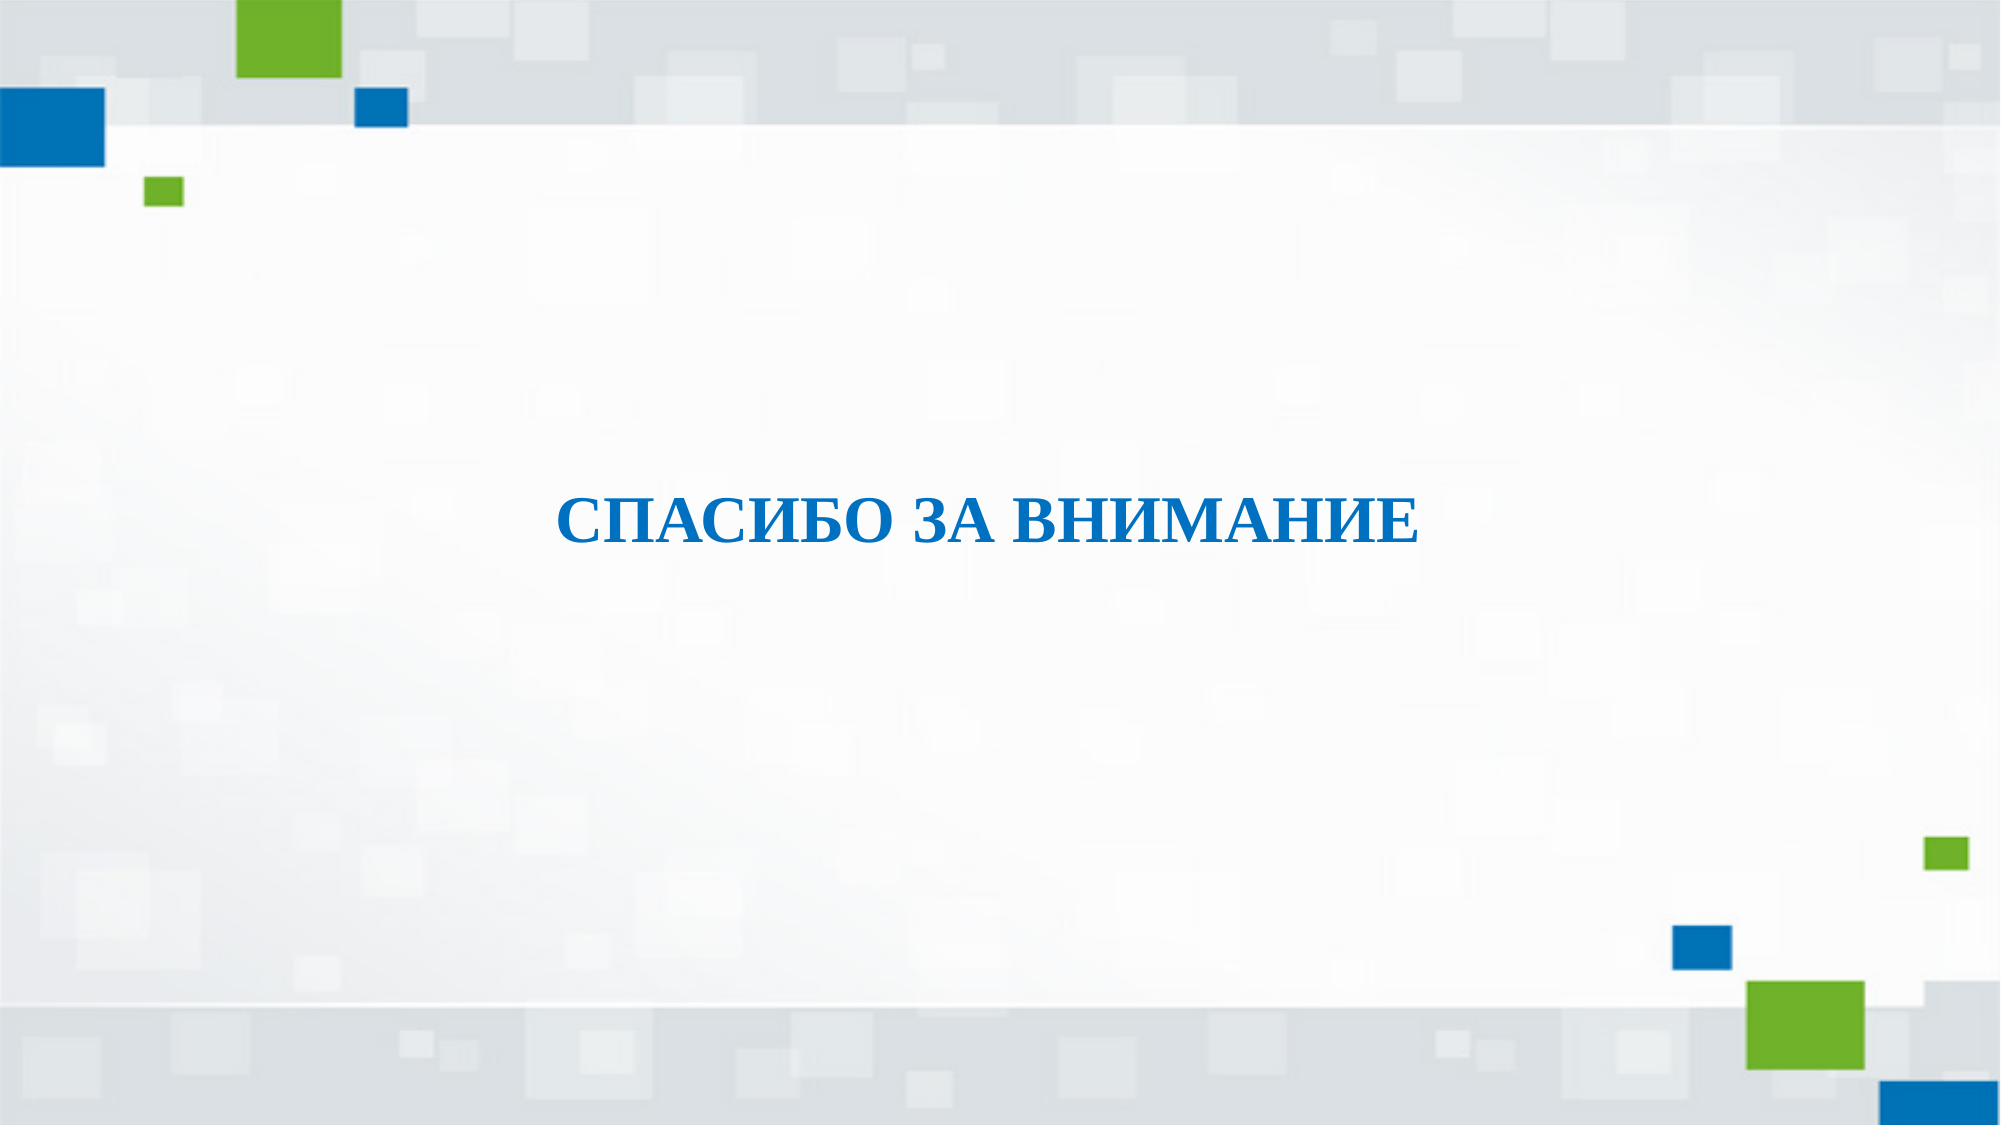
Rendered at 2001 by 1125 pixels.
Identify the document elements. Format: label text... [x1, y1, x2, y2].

picture [0, 0, 2001, 1125]
text_box Спасибо за внимание [303, 467, 1674, 563]
